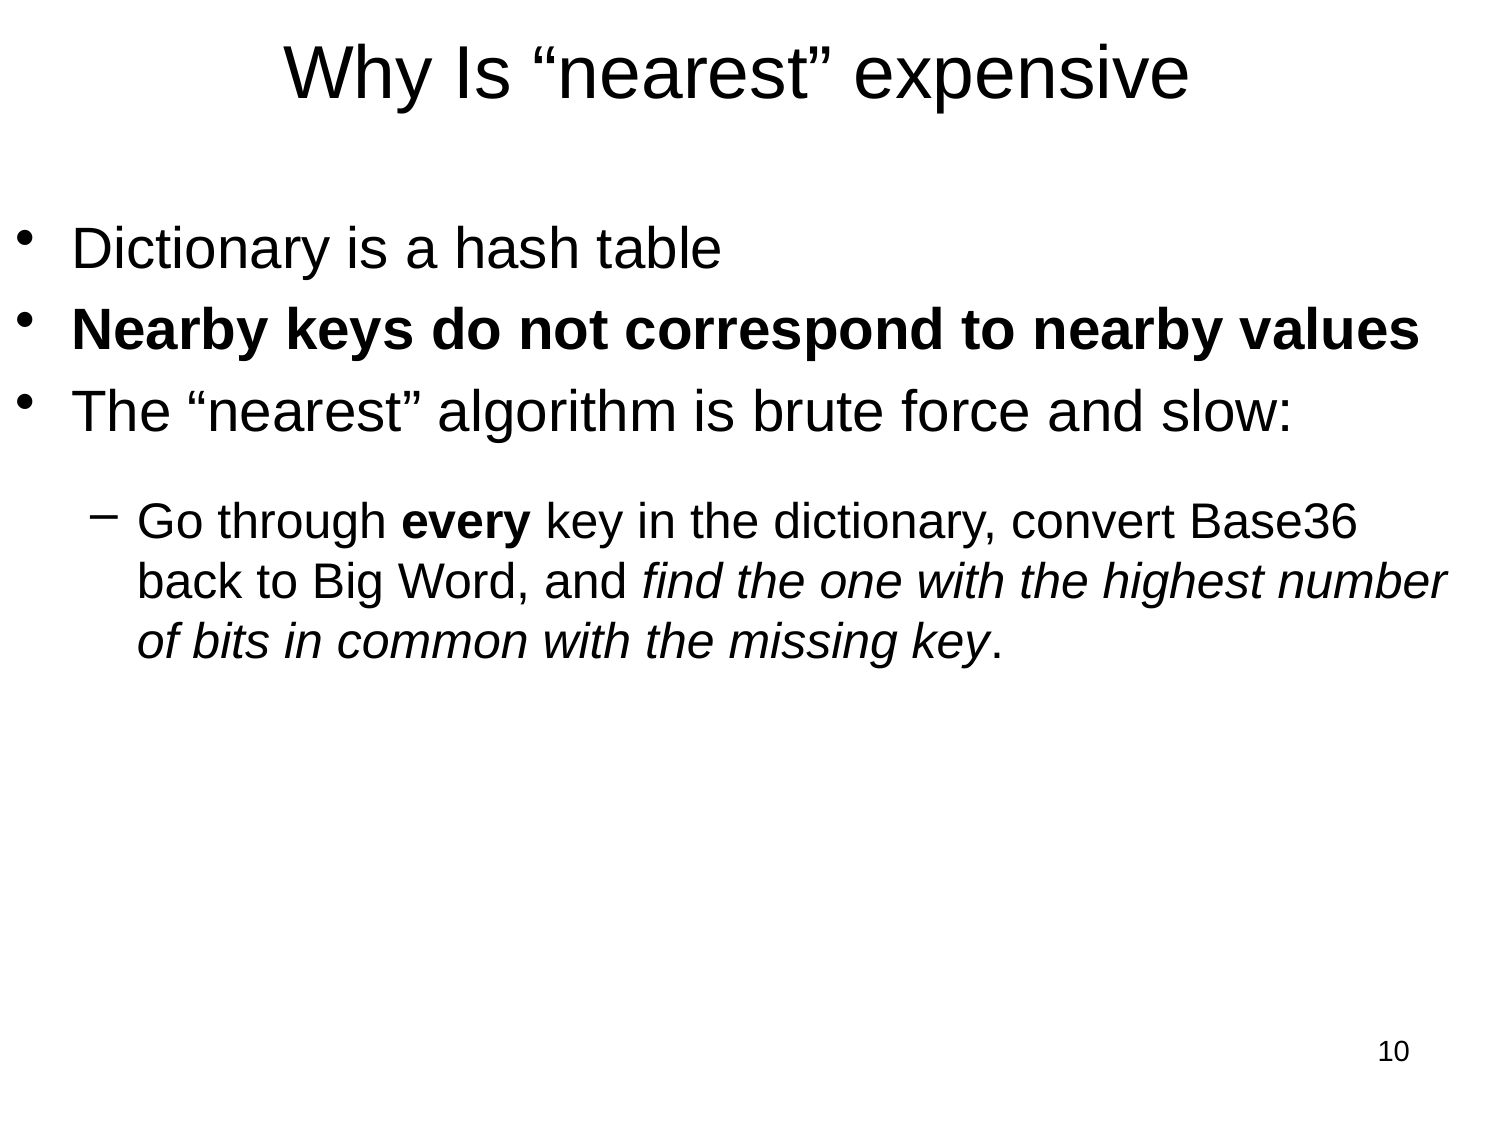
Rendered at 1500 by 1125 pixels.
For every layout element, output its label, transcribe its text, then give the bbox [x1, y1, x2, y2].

slide_number 10 [1074, 1024, 1426, 1103]
list Dictionary is a hash table Nearby keys do not correspond to nearby values The “nearest” algorithm is brute force and slow: Go through every key in the dictionary, convert Base36 back to Big Word, and find the one with the highest number of bits in common with the missing key. [0, 202, 1490, 1005]
title Why Is “nearest” expensive [62, 10, 1413, 127]
